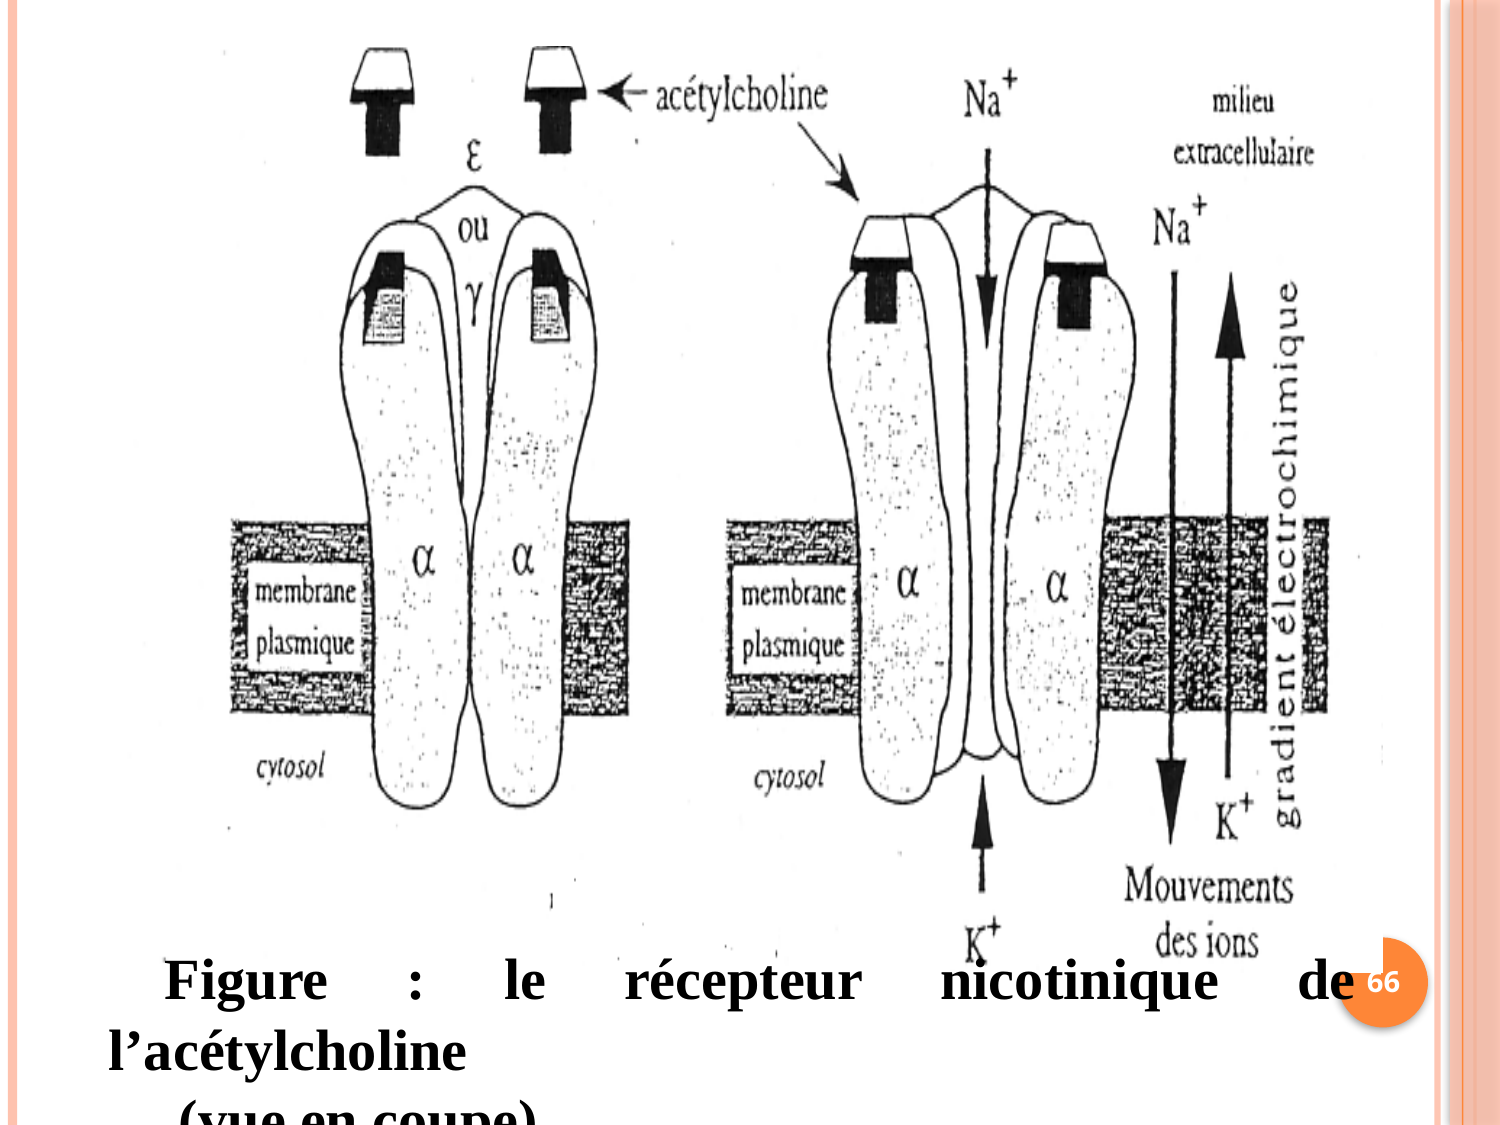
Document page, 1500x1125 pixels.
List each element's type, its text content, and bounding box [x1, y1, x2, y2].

text_box Figure : le récepteur nicotinique de l’acétylcholine (vue en coupe) [93, 969, 1371, 1125]
slide_number 66 [1371, 940, 1434, 1027]
picture [104, 46, 1384, 974]
